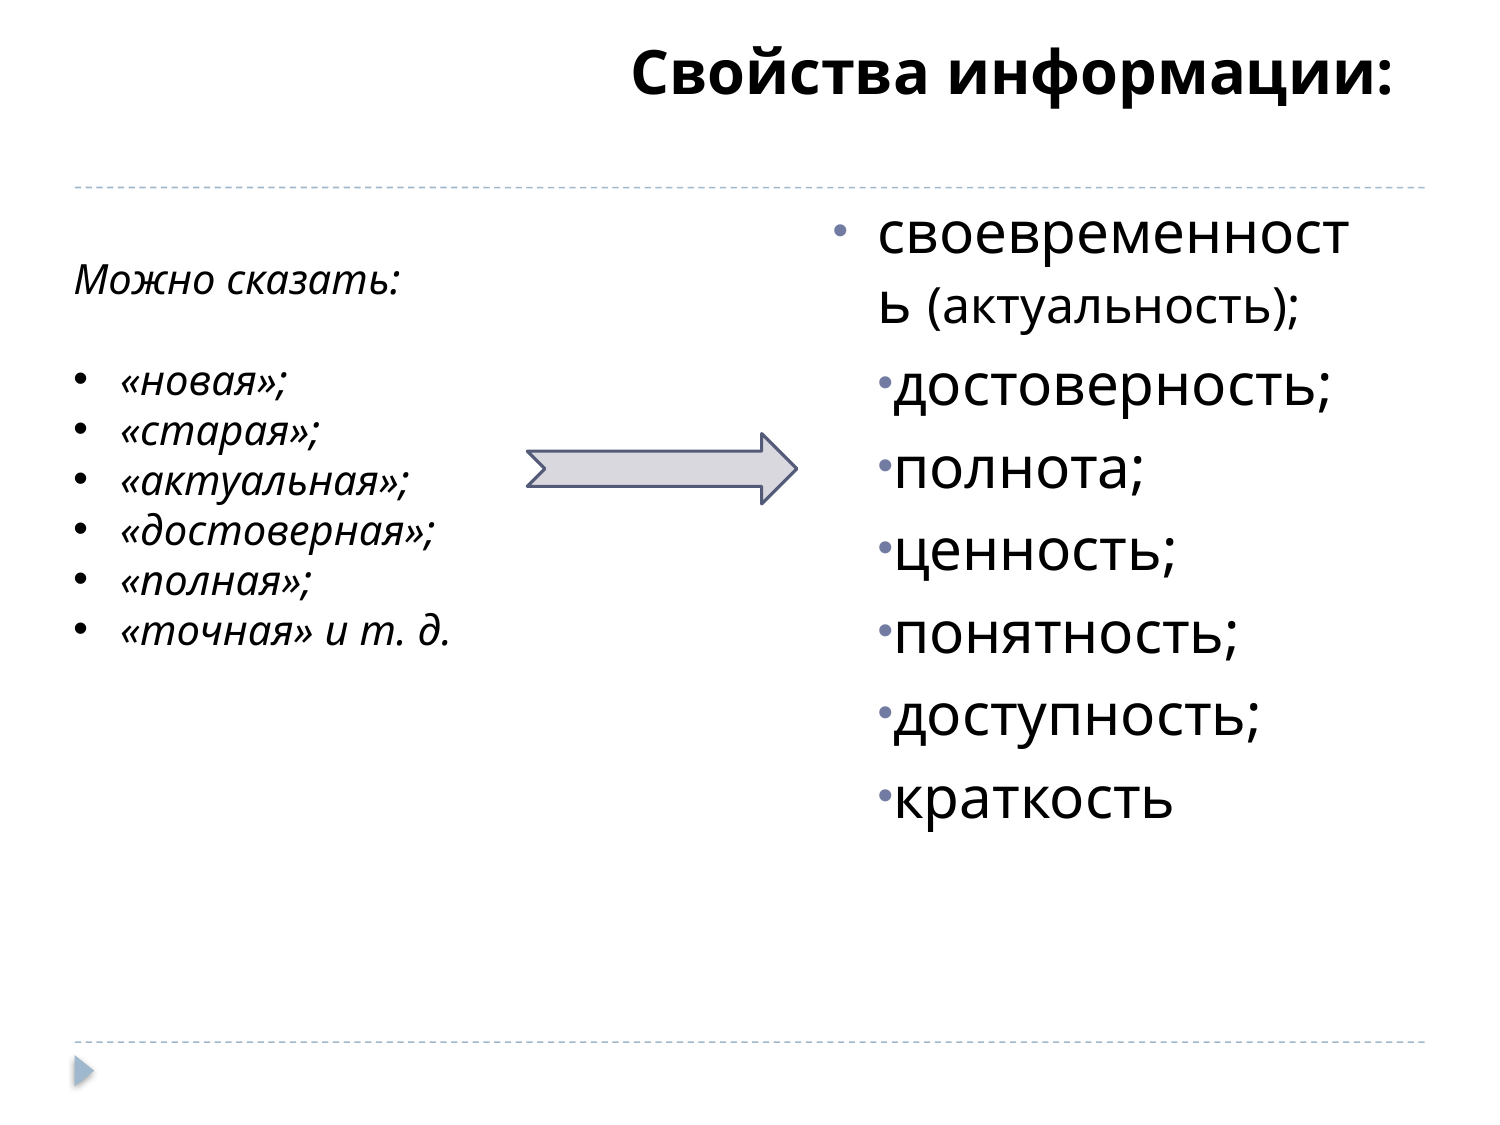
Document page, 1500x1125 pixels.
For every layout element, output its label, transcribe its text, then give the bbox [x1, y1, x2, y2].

text_box Можно сказать: «новая»; «старая»; «актуальная»; «достоверная»; «полная»; «точная» и т. д. [58, 246, 575, 661]
title Свойства информации: [75, 24, 1425, 188]
text_box [525, 432, 798, 506]
list своевременность (актуальность); достоверность; полнота; ценность; понятность; доступность; краткость [714, 187, 1390, 840]
